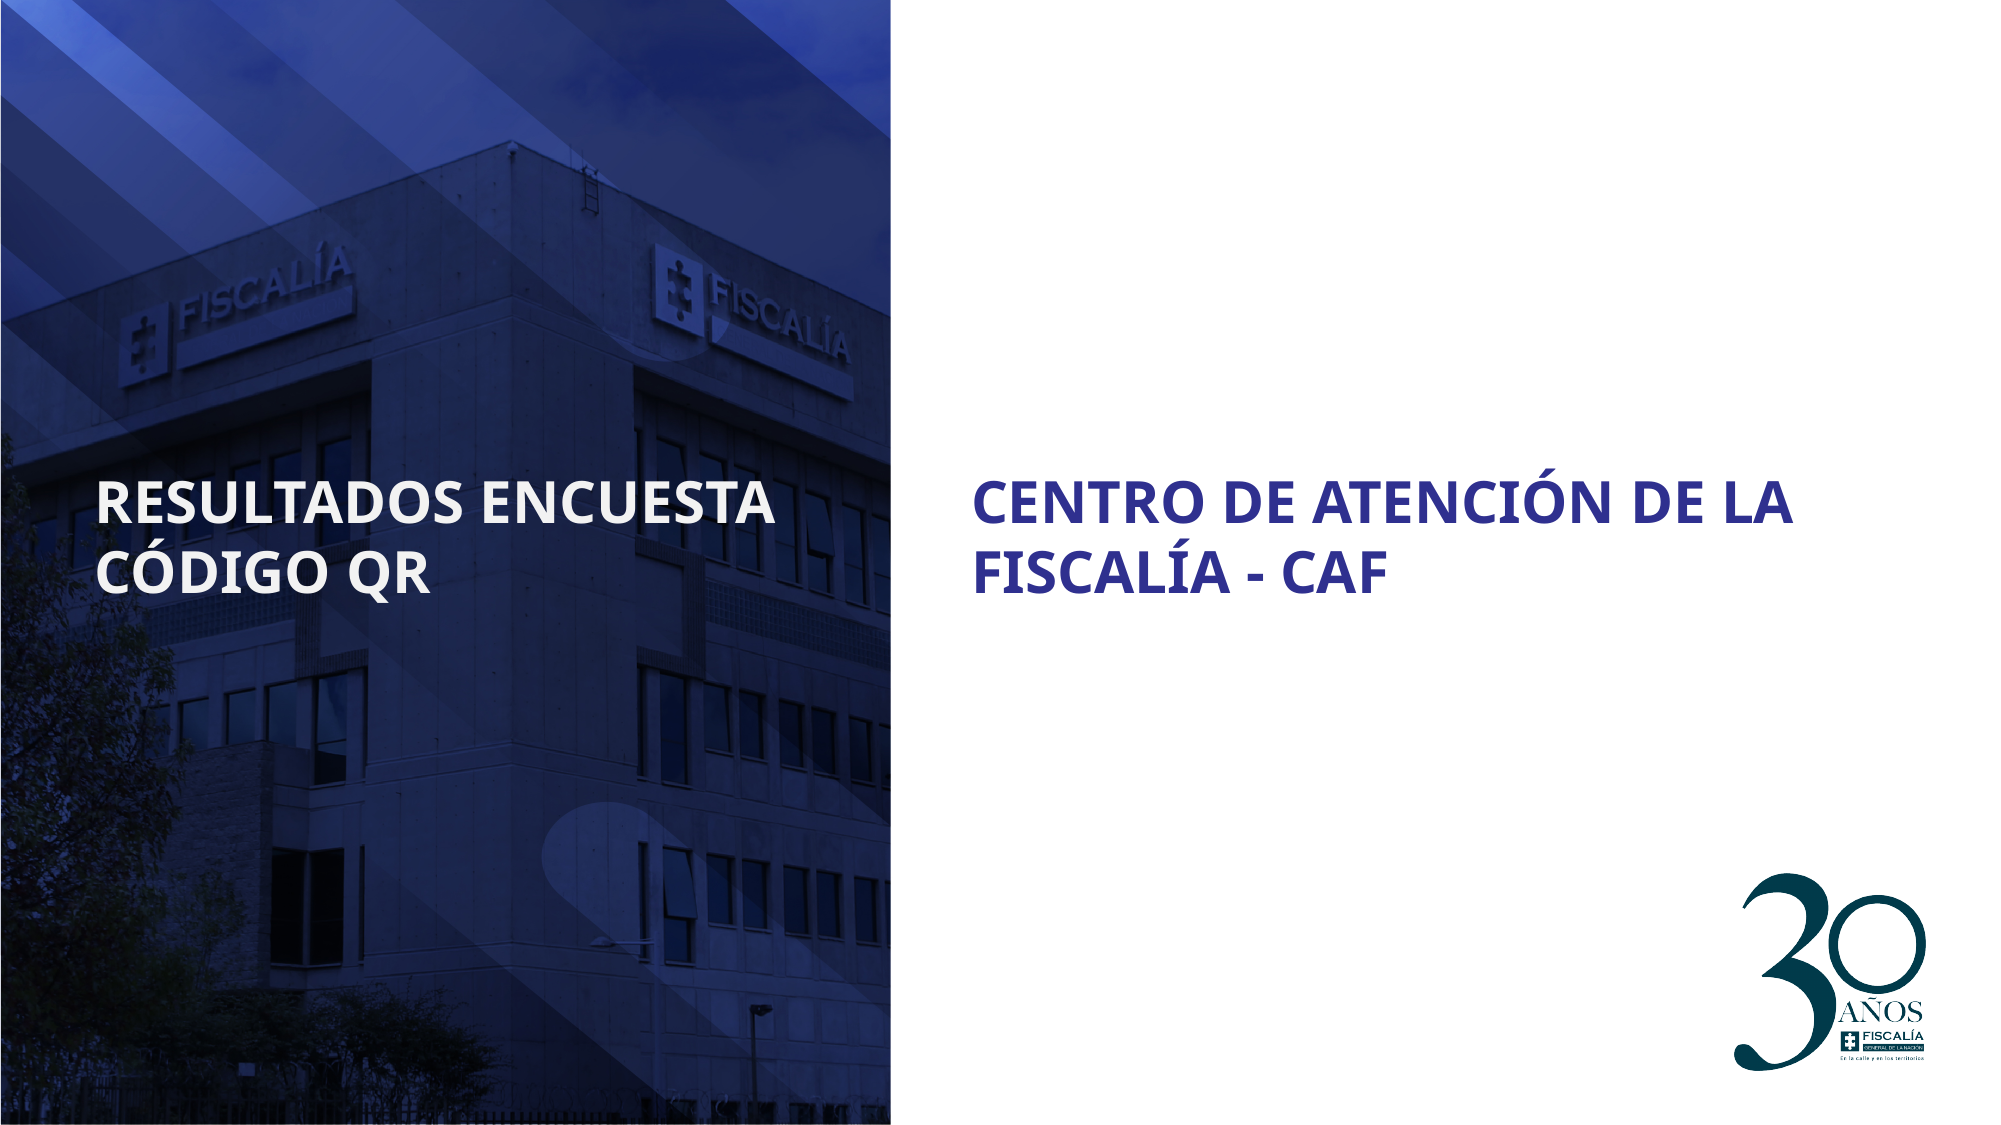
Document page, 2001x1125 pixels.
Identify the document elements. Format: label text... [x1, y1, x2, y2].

text_box RESULTADOS ENCUESTA CÓDIGO QR [79, 458, 883, 613]
picture [0, 0, 2001, 1125]
text_box CENTRO DE ATENCIÓN DE LA FISCALÍA - CAF [956, 458, 1867, 613]
